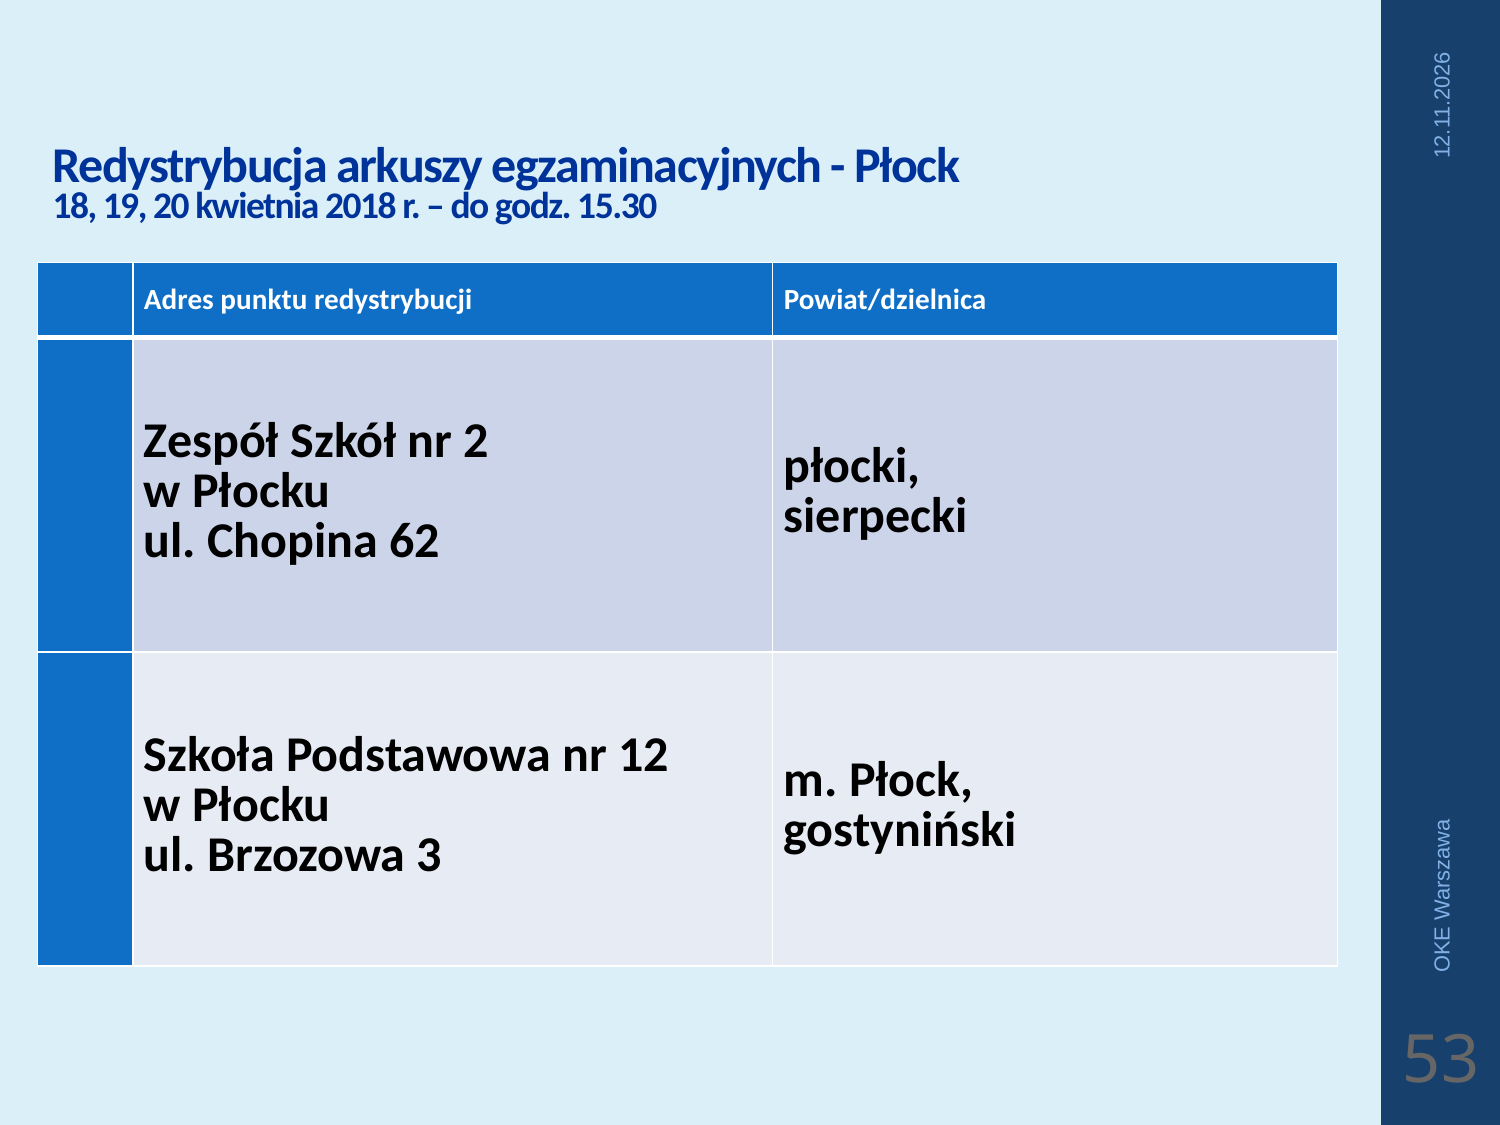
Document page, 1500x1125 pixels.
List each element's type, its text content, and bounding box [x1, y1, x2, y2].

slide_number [1418, 37, 1464, 351]
table_cell [38, 340, 132, 651]
table_cell [38, 653, 132, 965]
table_cell Zespół Szkół nr 2 w Płocku ul. Chopina 62 [134, 340, 772, 651]
table_header Adres punktu redystrybucji [134, 263, 772, 335]
table_cell Szkoła Podstawowa nr 12 w Płocku ul. Brzozowa 3 [134, 653, 772, 965]
title Redystrybucja arkuszy egzaminacyjnych - Płock 18, 19, 20 kwietnia 2018 r. – do godz. 15.30 [37, 45, 1338, 233]
slide_number 53 [1384, 1012, 1498, 1110]
table_header Powiat/dzielnica [773, 263, 1337, 335]
table_cell m. Płock, gostyniński [773, 653, 1337, 965]
table_cell płocki, sierpecki [773, 340, 1337, 651]
table_header [38, 263, 132, 335]
footer OKE Warszawa [1418, 400, 1464, 988]
